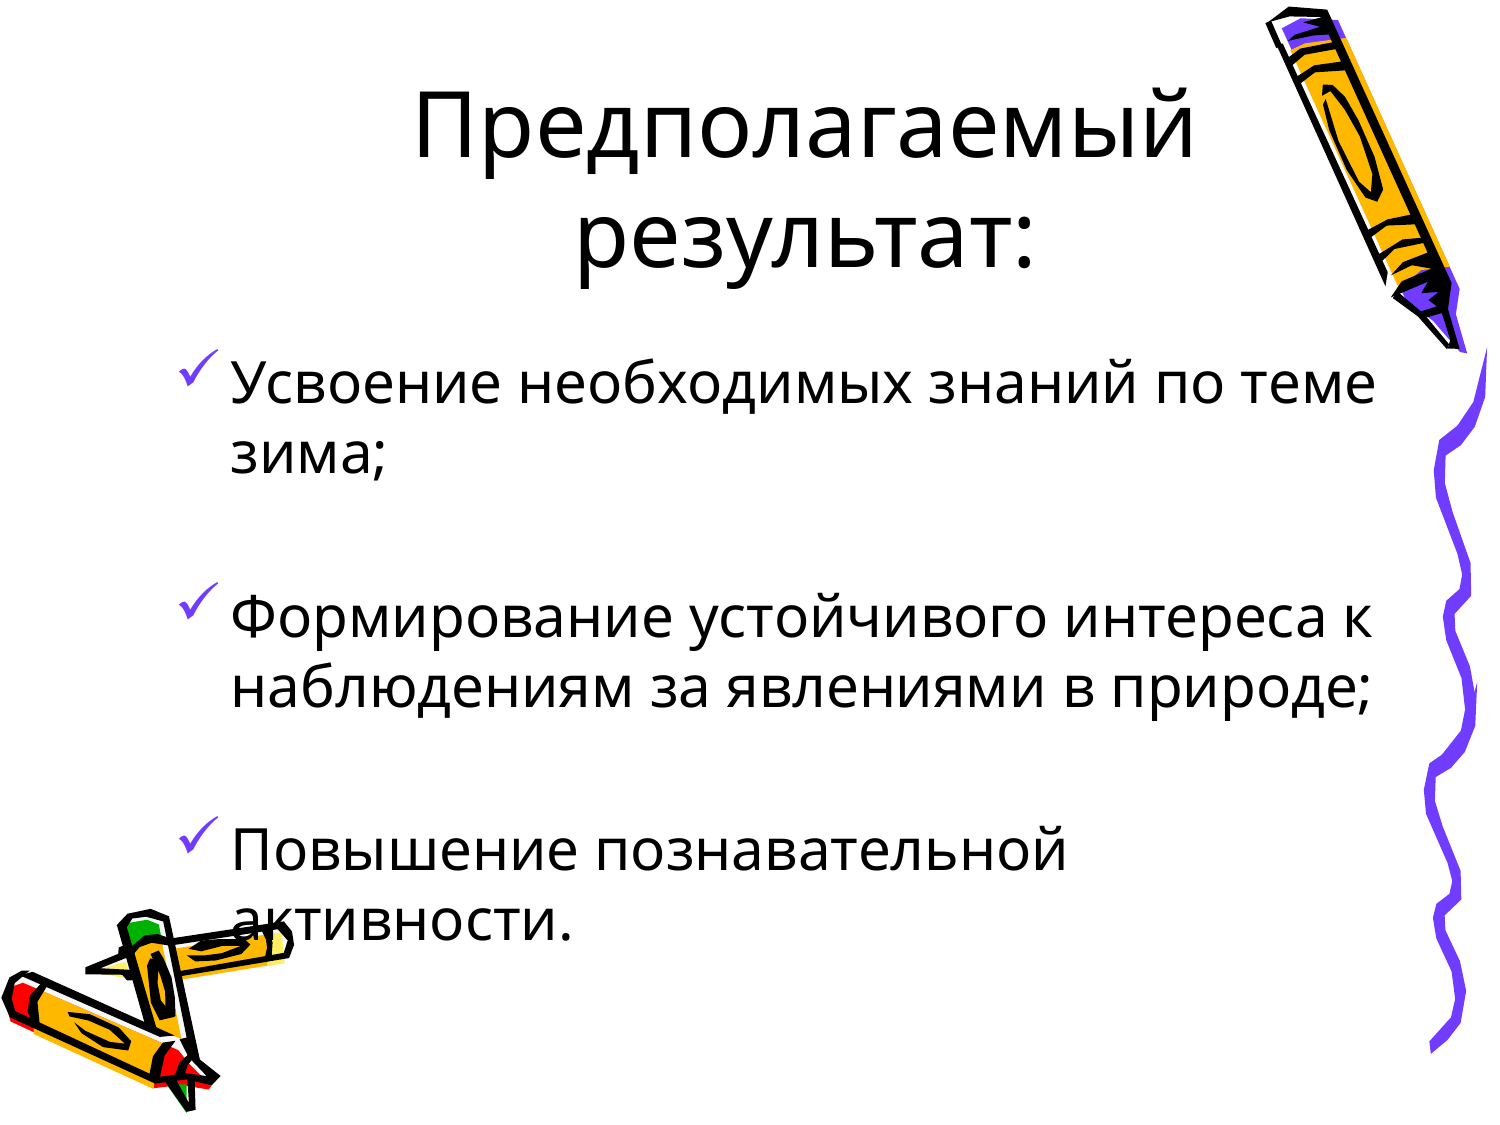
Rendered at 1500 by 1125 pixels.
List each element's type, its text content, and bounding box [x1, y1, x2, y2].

list Усвоение необходимых знаний по теме зима; Формирование устойчивого интереса к наблюдениям за явлениями в природе; Повышение познавательной активности. [159, 337, 1423, 939]
title Предполагаемый результат: [241, 30, 1370, 294]
